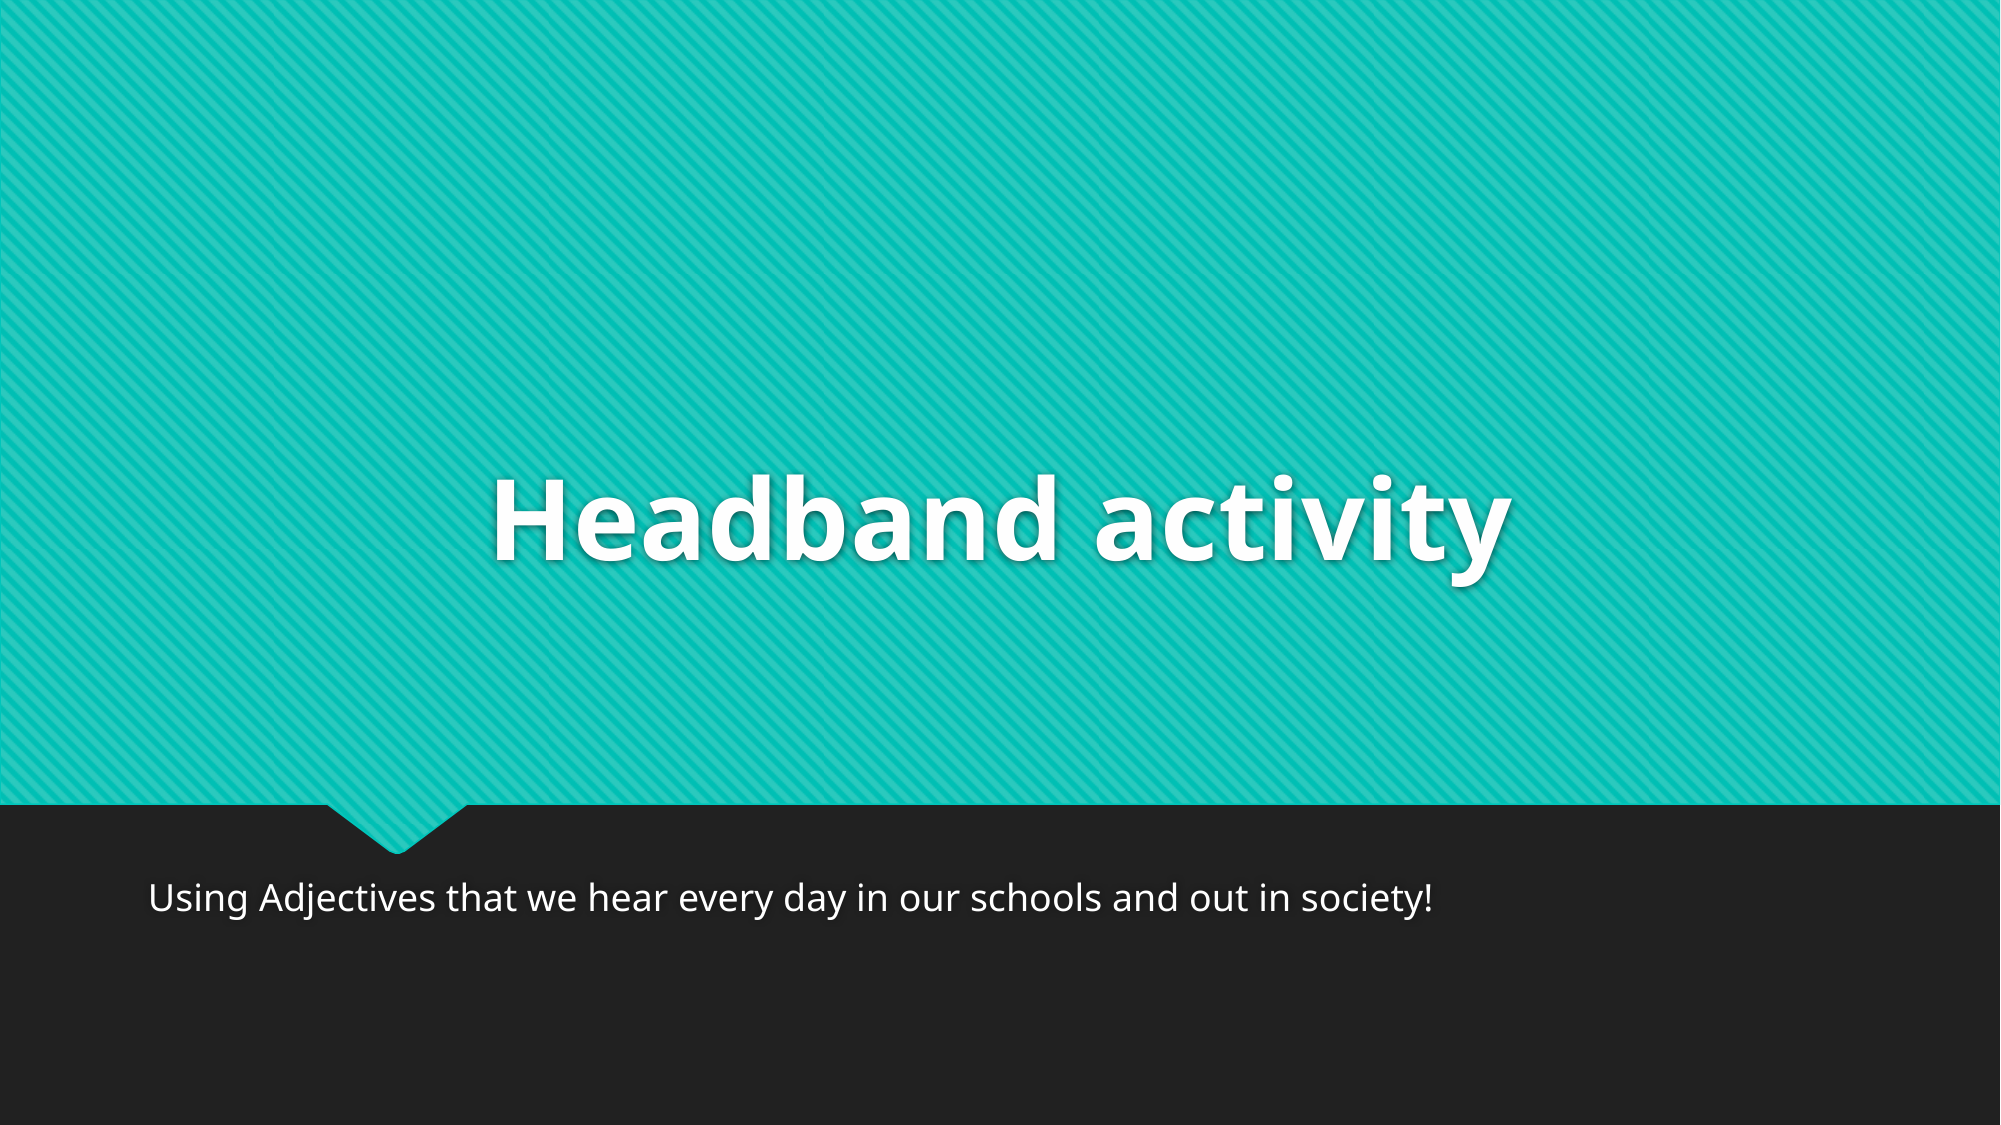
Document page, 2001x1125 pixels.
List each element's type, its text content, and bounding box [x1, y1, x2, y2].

title Headband activity [132, 83, 1868, 726]
subtitle Using Adjectives that we hear every day in our schools and out in society! [132, 866, 1868, 938]
